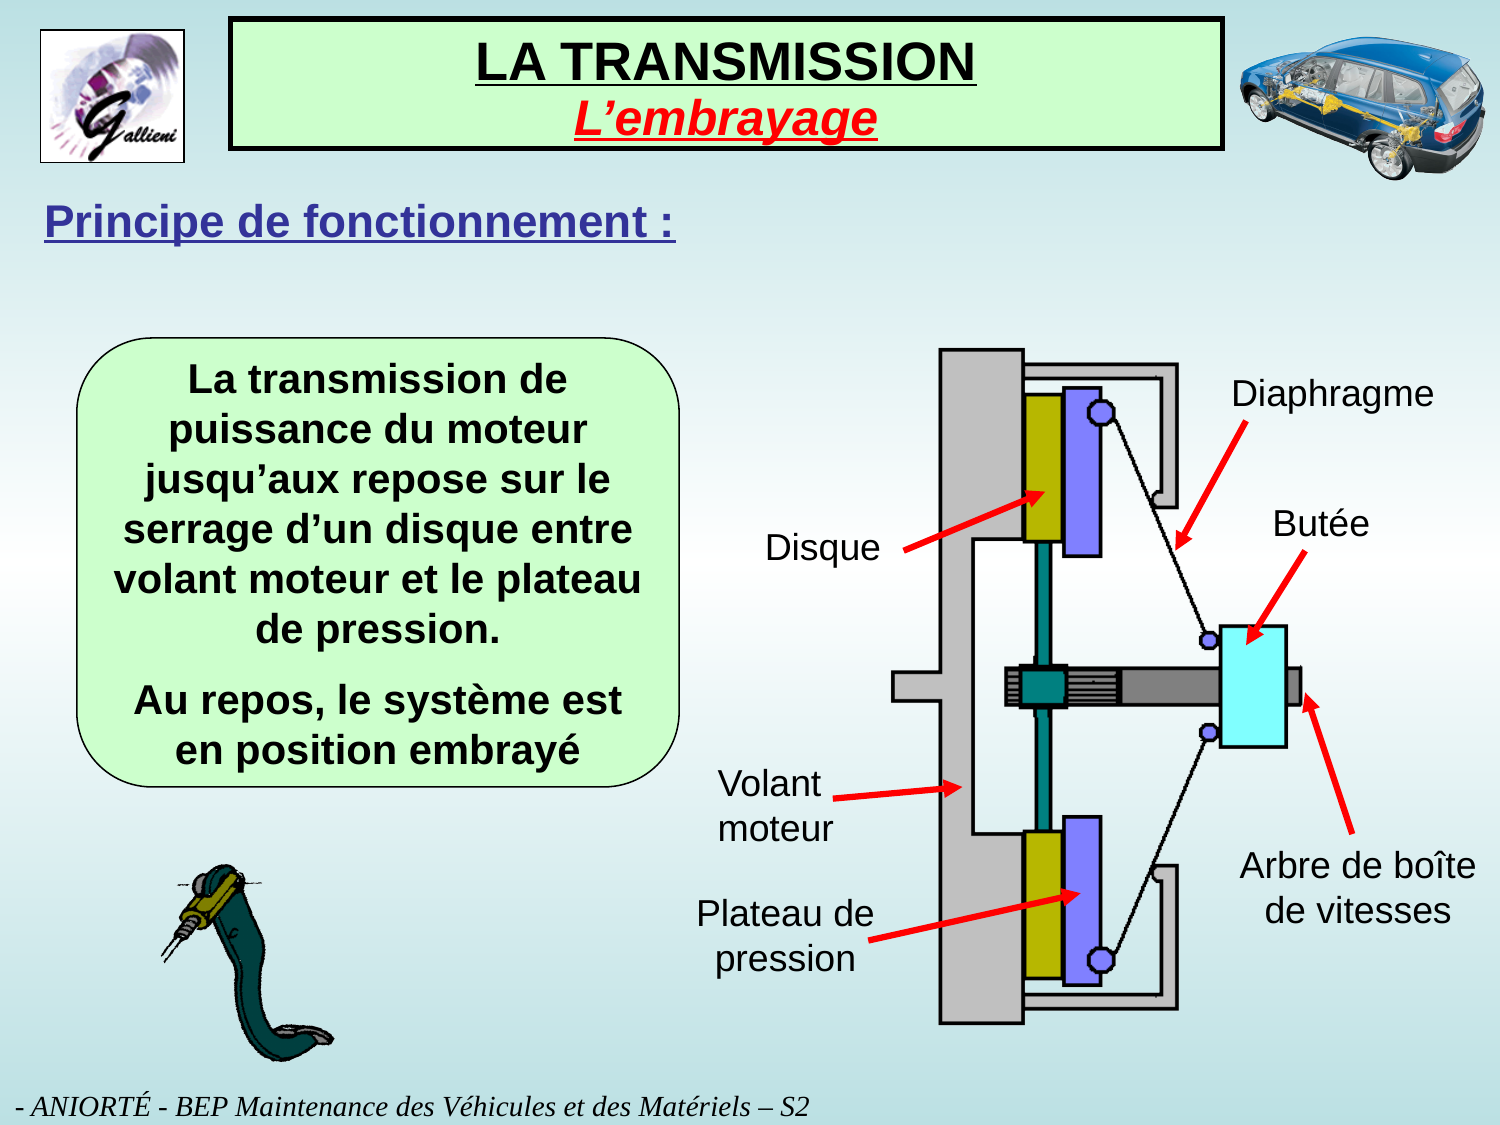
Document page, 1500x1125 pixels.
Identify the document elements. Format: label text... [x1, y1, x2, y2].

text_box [643, 290, 1500, 1090]
picture [41, 31, 183, 162]
picture [114, 785, 382, 1125]
text_box La transmission de puissance du moteur jusqu’aux repose sur le serrage d’un disque entre volant moteur et le plateau de pression. Au repos, le système est en position embrayé [76, 337, 643, 787]
picture [1236, 29, 1491, 187]
text_box Principe de fonctionnement : [29, 184, 715, 255]
